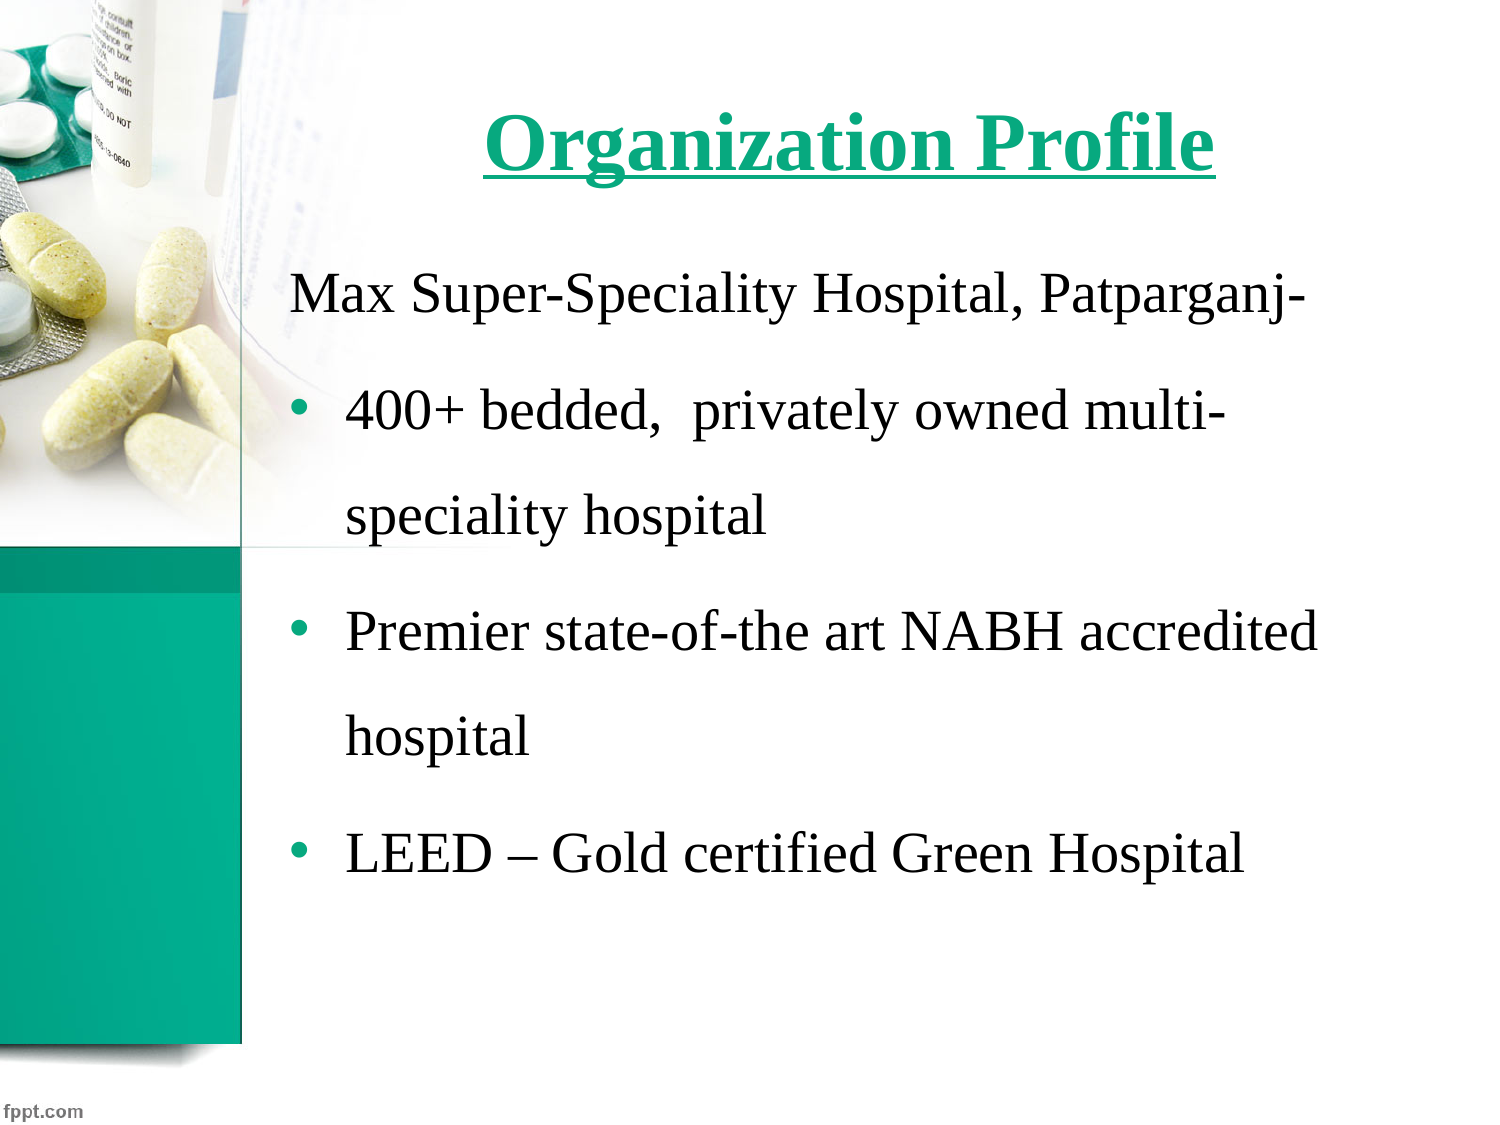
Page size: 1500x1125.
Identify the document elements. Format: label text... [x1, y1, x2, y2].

list Max Super-Speciality Hospital, Patparganj- 400+ bedded, privately owned multi-speciality hospital Premier state-of-the art NABH accredited hospital LEED – Gold certified Green Hospital [274, 211, 1452, 1039]
title Organization Profile [274, 86, 1425, 187]
picture [0, 0, 1500, 1125]
